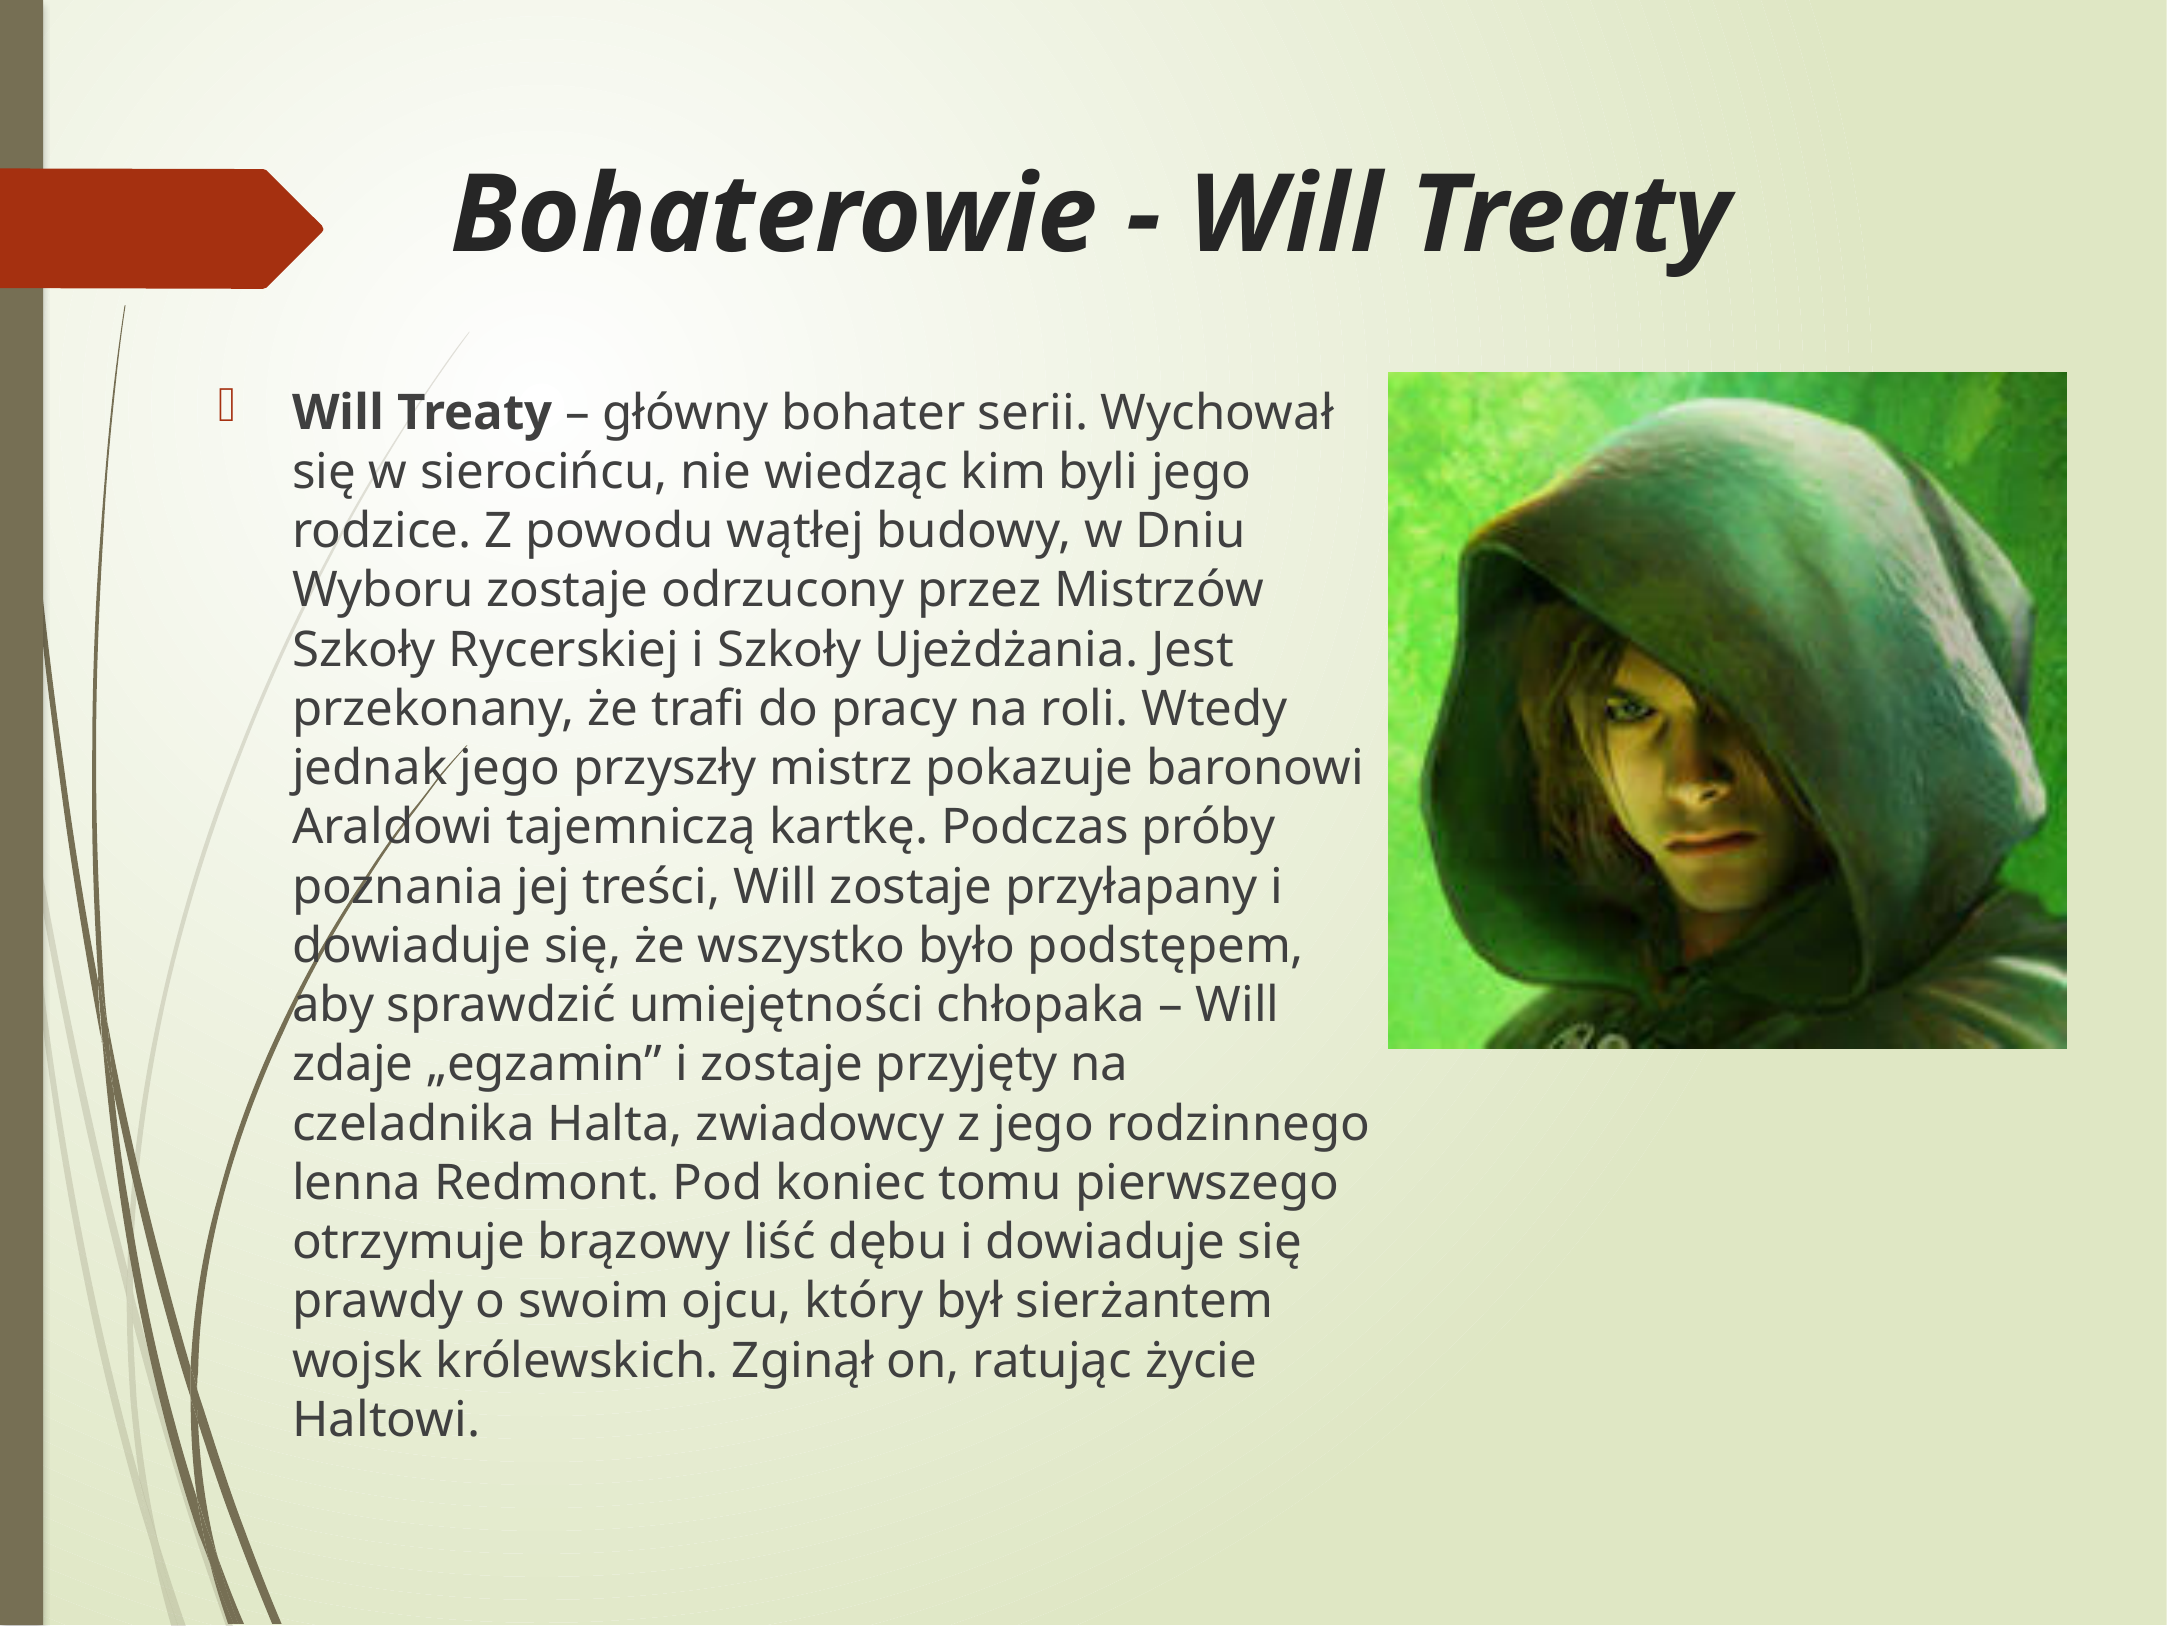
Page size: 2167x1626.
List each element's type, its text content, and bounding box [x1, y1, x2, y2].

picture [1387, 372, 2067, 1049]
title Bohaterowie - Will Treaty [310, 135, 1872, 372]
list Will Treaty – główny bohater serii. Wychował się w sierocińcu, nie wiedząc kim byli jego rodzice. Z powodu wątłej budowy, w Dniu Wyboru zostaje odrzucony przez Mistrzów Szkoły Rycerskiej i Szkoły Ujeżdżania. Jest przekonany, że trafi do pracy na roli. Wtedy jednak jego przyszły mistrz pokazuje baronowi Araldowi tajemniczą kartkę. Podczas próby poznania jej treści, Will zostaje przyłapany i dowiaduje się, że wszystko było podstępem, aby sprawdzić umiejętności chłopaka – Will zdaje „egzamin” i zostaje przyjęty na czeladnika Halta, zwiadowcy z jego rodzinnego lenna Redmont. Pod koniec tomu pierwszego otrzymuje brązowy liść dębu i dowiaduje się prawdy o swoim ojcu, który był sierżantem wojsk królewskich. Zginął on, ratując życie Haltowi. [203, 372, 1389, 1475]
